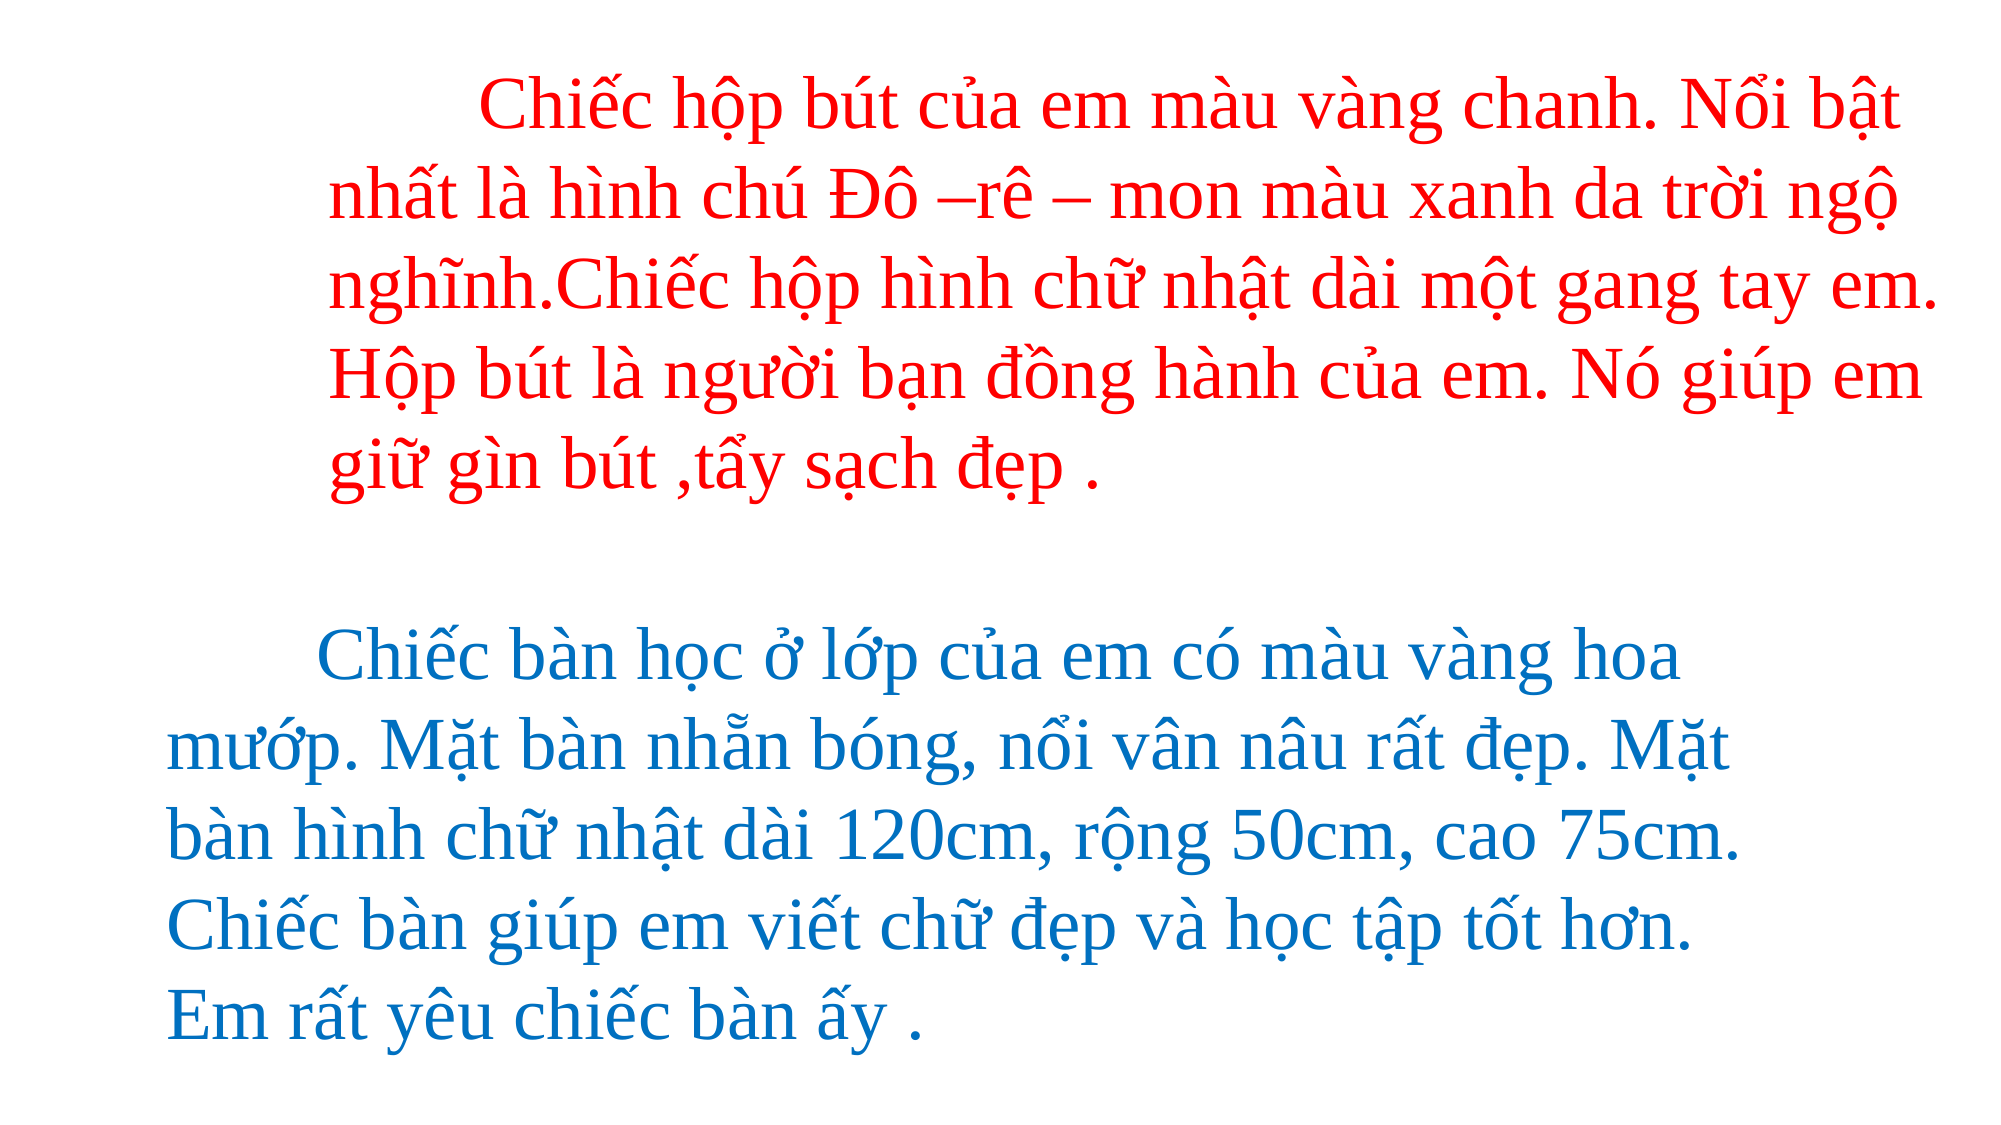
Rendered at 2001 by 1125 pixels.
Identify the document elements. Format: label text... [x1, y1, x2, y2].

text_box Chiếc hộp bút của em màu vàng chanh. Nổi bật nhất là hình chú Đô –rê – mon màu xanh da trời ngộ nghĩnh.Chiếc hộp hình chữ nhật dài một gang tay em. Hộp bút là người bạn đồng hành của em. Nó giúp em giữ gìn bút ,tẩy sạch đẹp . [314, 46, 1959, 511]
text_box Chiếc bàn học ở lớp của em có màu vàng hoa mướp. Mặt bàn nhẵn bóng, nổi vân nâu rất đẹp. Mặt bàn hình chữ nhật dài 120cm, rộng 50cm, cao 75cm. Chiếc bàn giúp em viết chữ đẹp và học tập tốt hơn. Em rất yêu chiếc bàn ấy . [151, 597, 1797, 1063]
